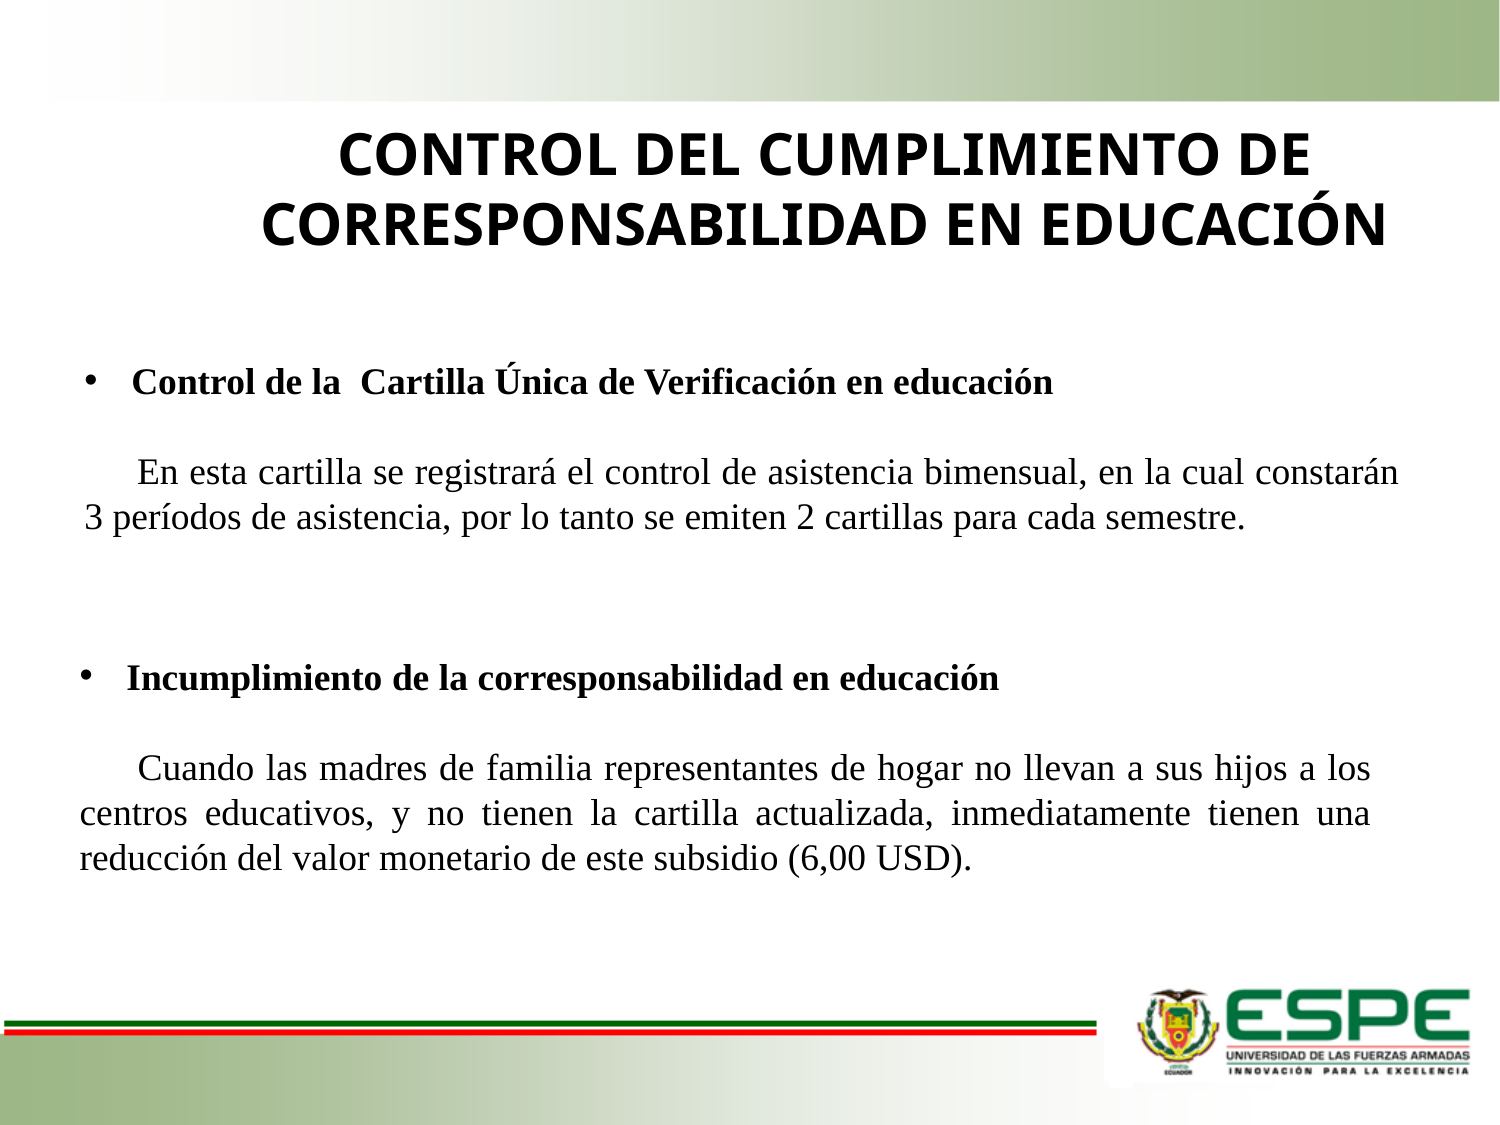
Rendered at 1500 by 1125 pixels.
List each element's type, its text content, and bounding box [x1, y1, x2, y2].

picture [0, 0, 1500, 1125]
text_box CONTROL DEL CUMPLIMIENTO DE CORRESPONSABILIDAD EN EDUCACIÓN [8, 109, 1417, 265]
text_box Incumplimiento de la corresponsabilidad en educación Cuando las madres de familia representantes de hogar no llevan a sus hijos a los centros educativos, y no tienen la cartilla actualizada, inmediatamente tienen una reducción del valor monetario de este subsidio (6,00 USD). [64, 645, 1388, 885]
text_box Control de la Cartilla Única de Verificación en educación En esta cartilla se registrará el control de asistencia bimensual, en la cual constarán 3 períodos de asistencia, por lo tanto se emiten 2 cartillas para cada semestre. [69, 349, 1417, 545]
